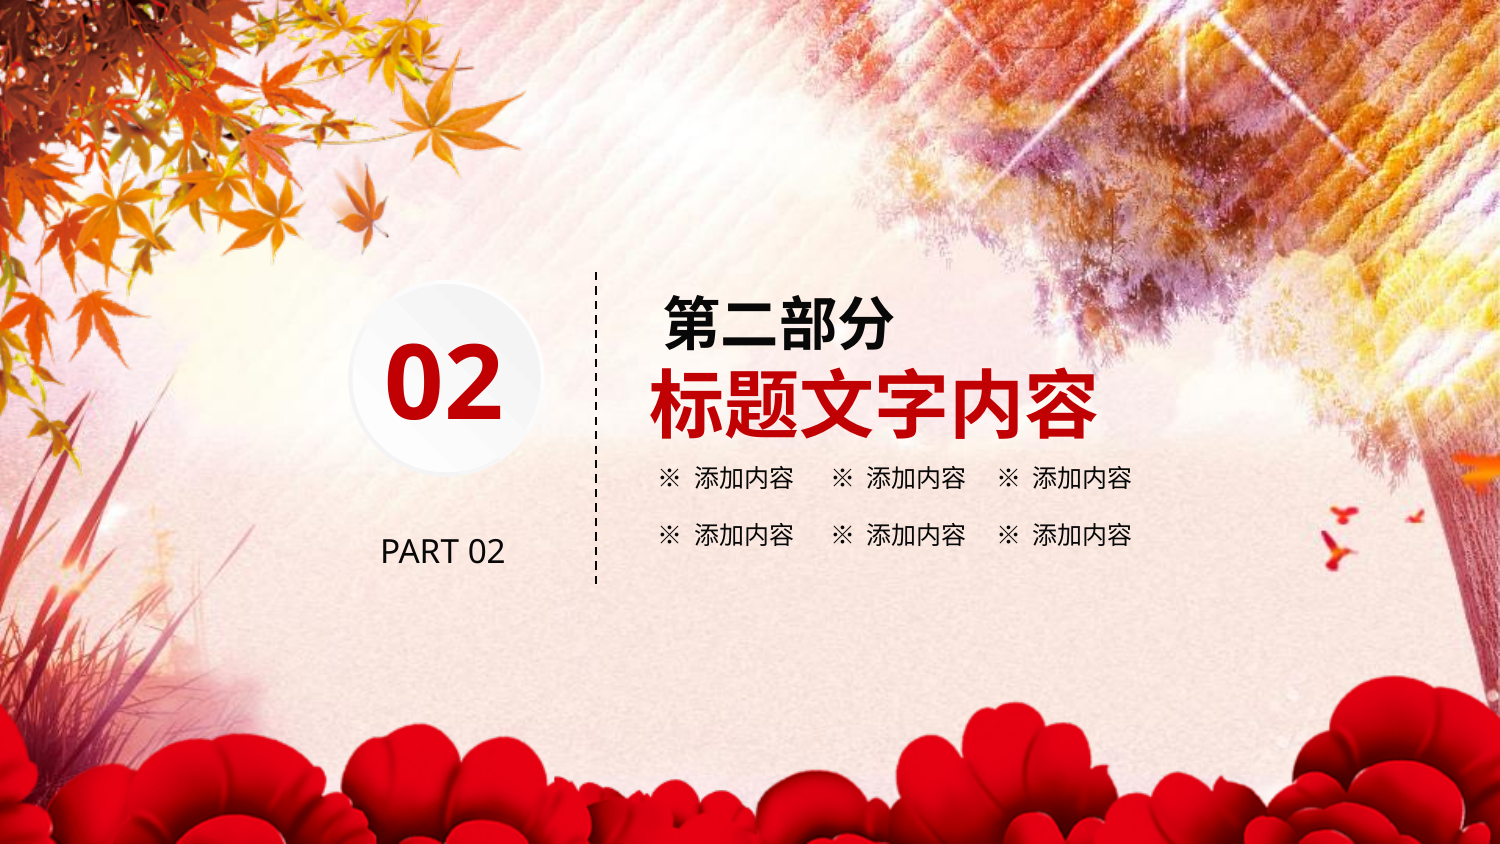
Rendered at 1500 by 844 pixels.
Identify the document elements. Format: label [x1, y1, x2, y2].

text_box [0, 0, 1500, 844]
text_box [348, 280, 545, 477]
